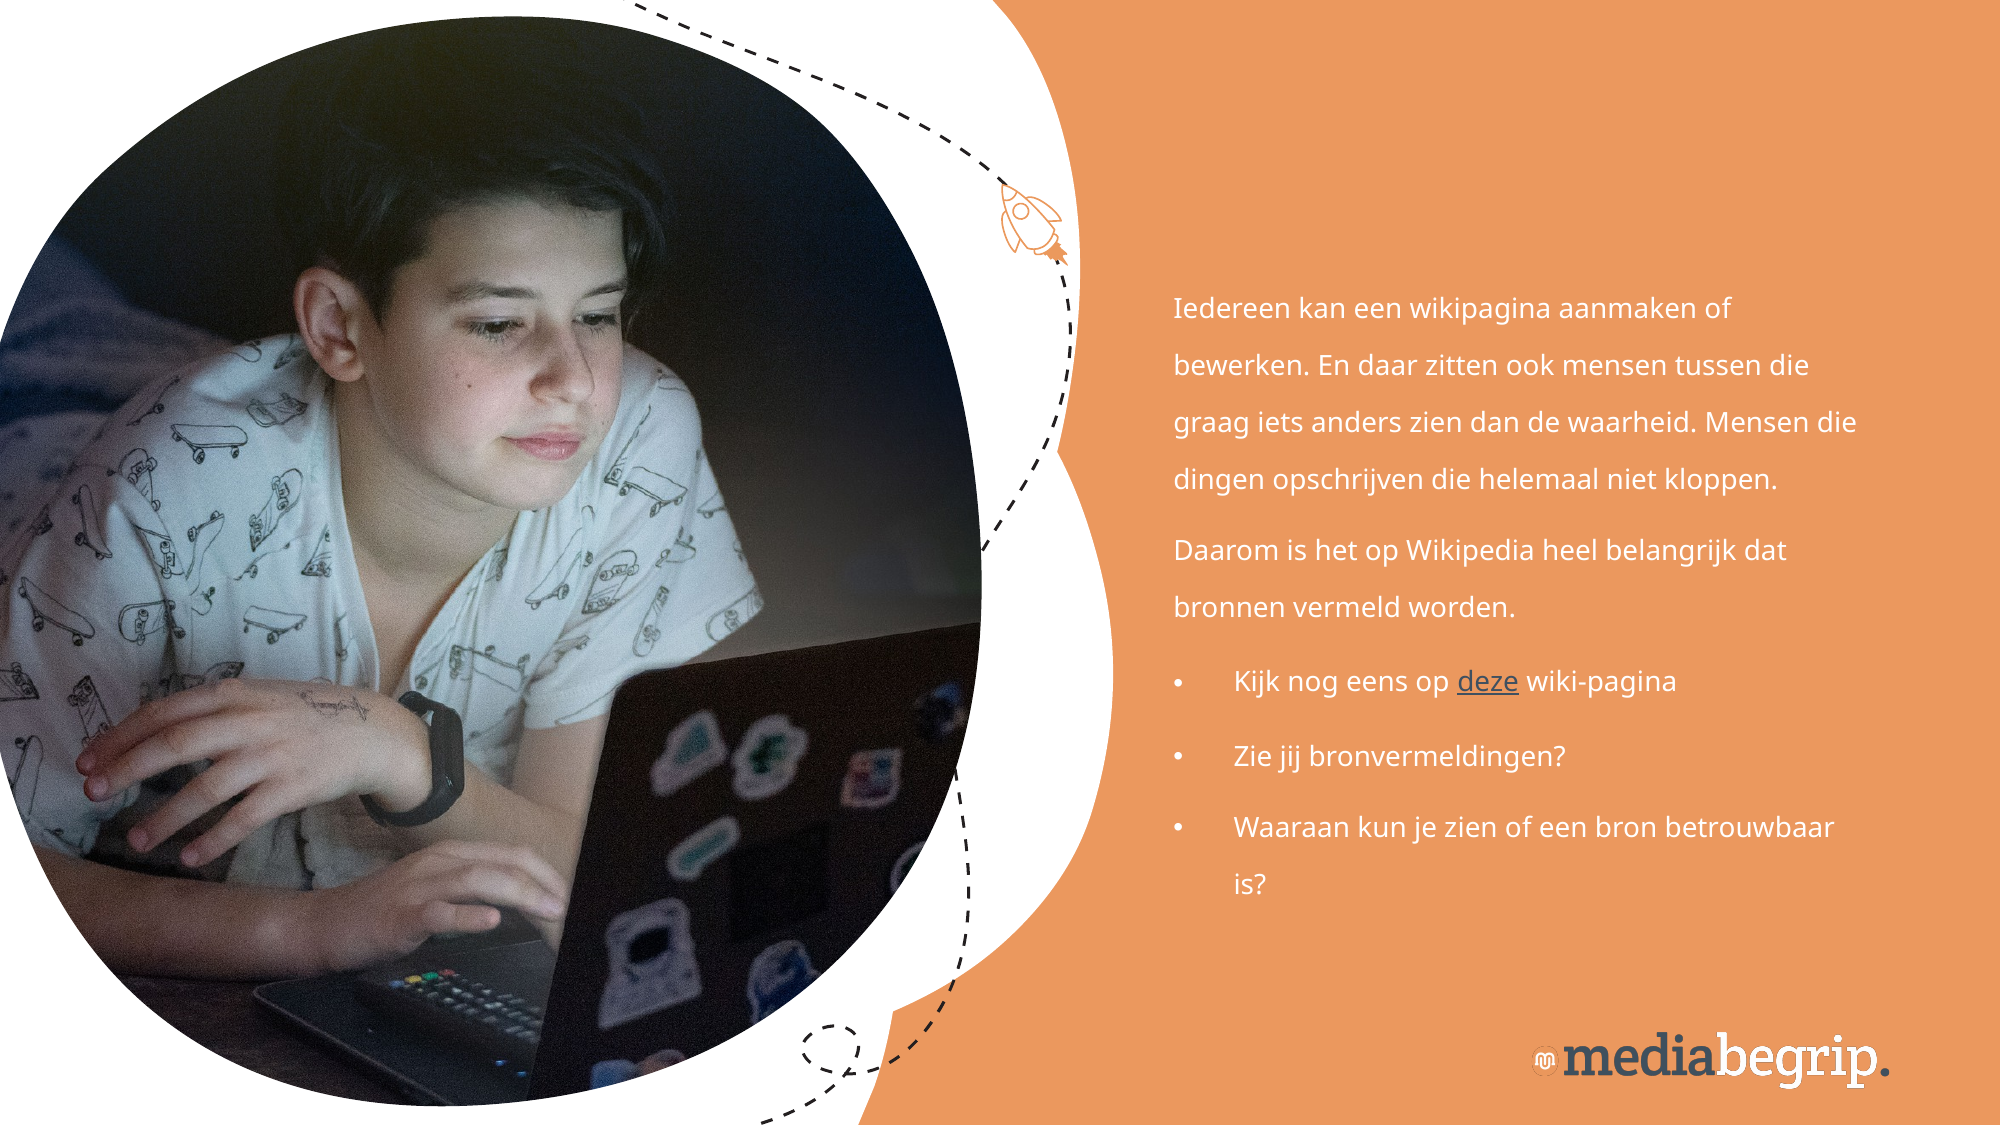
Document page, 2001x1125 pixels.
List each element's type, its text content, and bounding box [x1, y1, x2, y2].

picture [1531, 1032, 1890, 1089]
picture [0, 16, 982, 1107]
list Iedereen kan een wikipagina aanmaken of bewerken. En daar zitten ook mensen tussen die graag iets anders zien dan de waarheid. Mensen die dingen opschrijven die helemaal niet kloppen. Daarom is het op Wikipedia heel belangrijk dat bronnen vermeld worden. Kijk nog eens op deze wiki-pagina Zie jij bronvermeldingen? Waaraan kun je zien of een bron betrouwbaar is? [1158, 259, 1889, 909]
